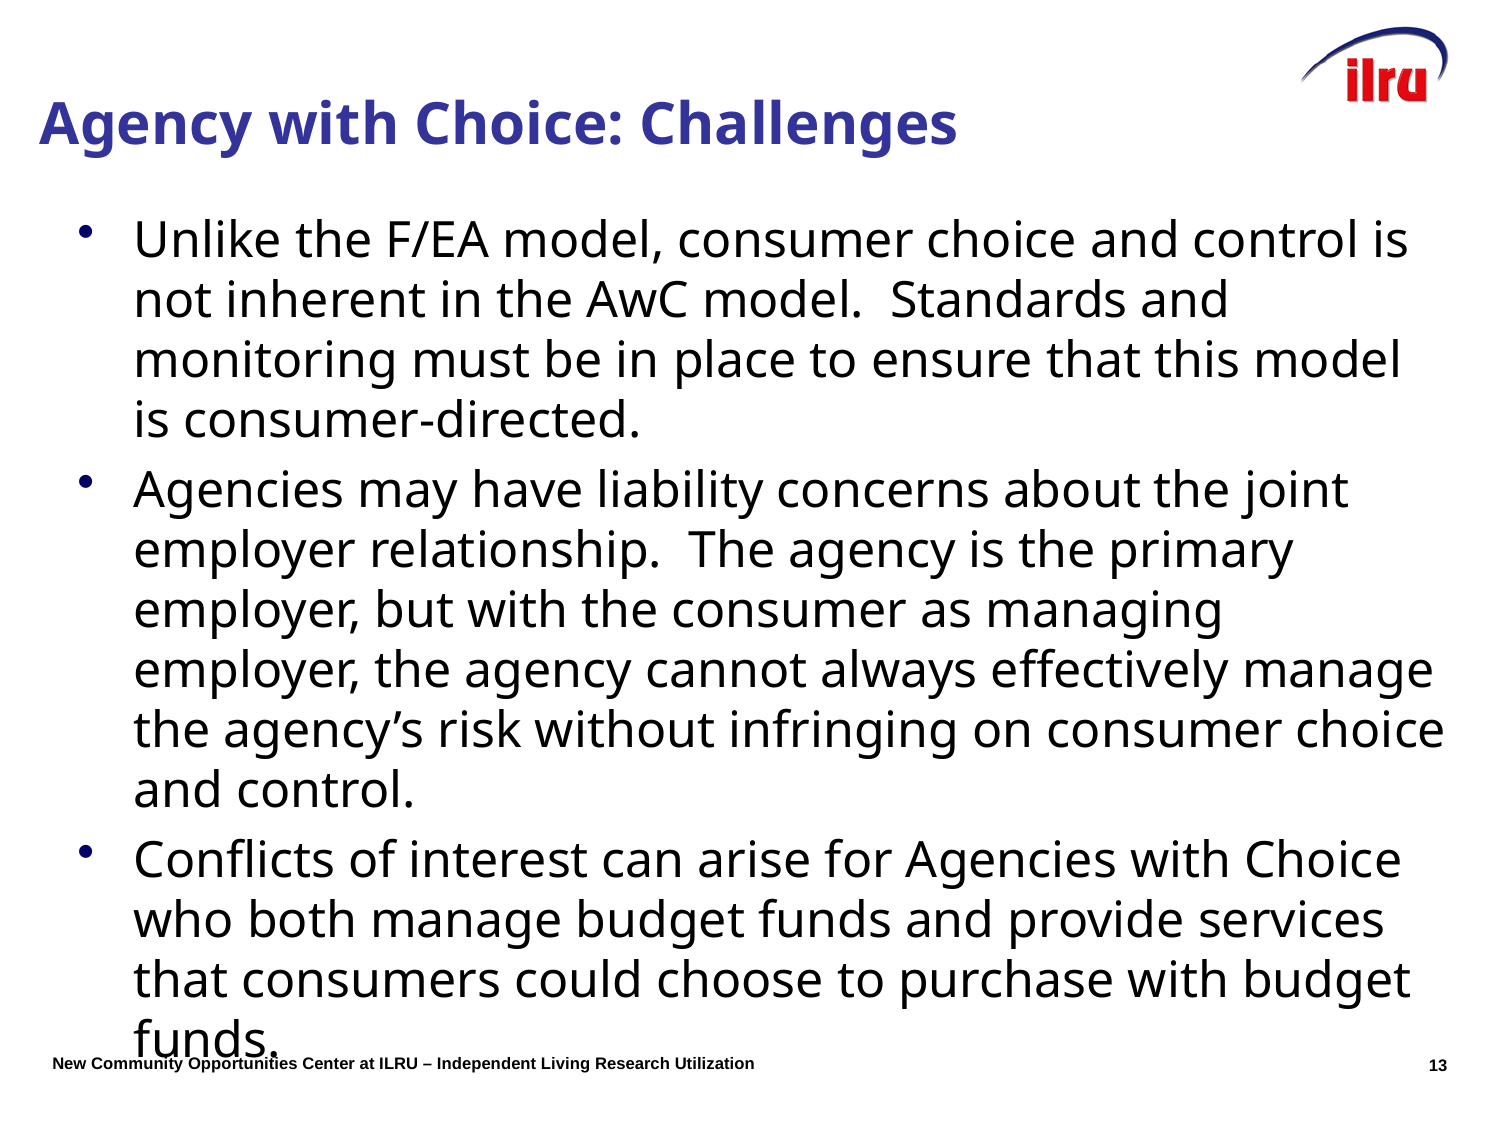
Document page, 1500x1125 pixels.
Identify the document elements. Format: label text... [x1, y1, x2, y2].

list Unlike the F/EA model, consumer choice and control is not inherent in the AwC model. Standards and monitoring must be in place to ensure that this model is consumer-directed. Agencies may have liability concerns about the joint employer relationship. The agency is the primary employer, but with the consumer as managing employer, the agency cannot always effectively manage the agency’s risk without infringing on consumer choice and control. Conflicts of interest can arise for Agencies with Choice who both manage budget funds and provide services that consumers could choose to purchase with budget funds. [62, 200, 1463, 1025]
picture [1299, 24, 1463, 62]
slide_number 13 [1362, 1046, 1463, 1088]
title Agency with Choice: Challenges [24, 62, 1463, 180]
